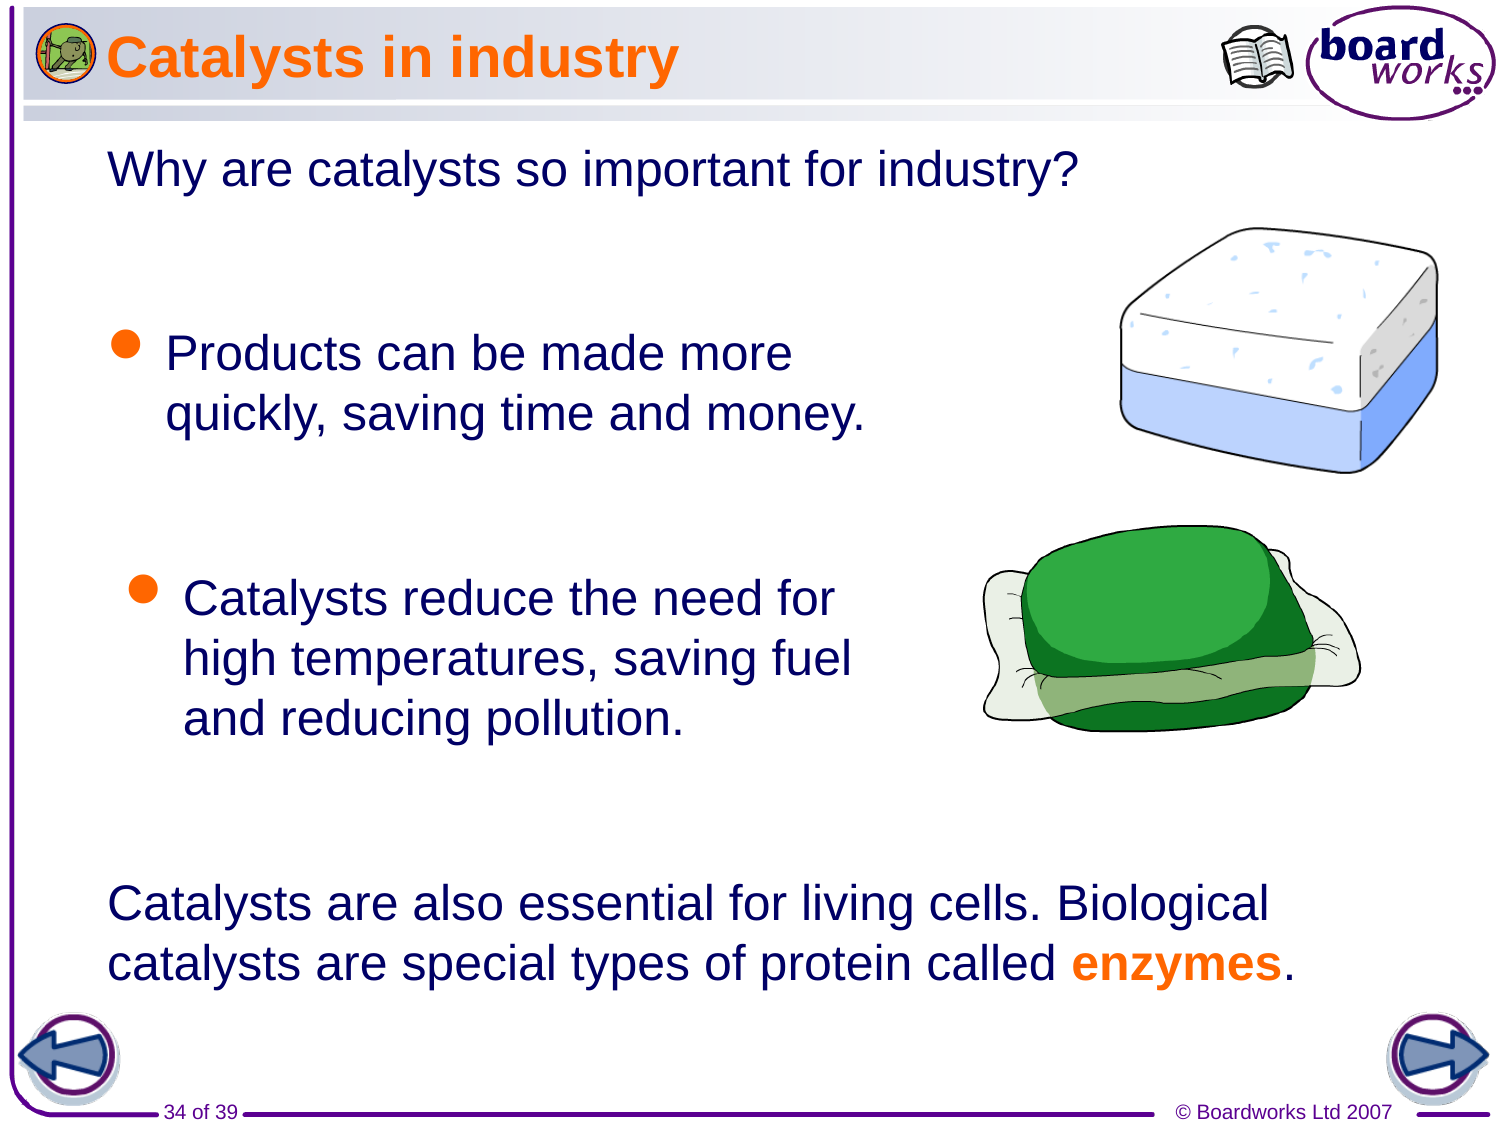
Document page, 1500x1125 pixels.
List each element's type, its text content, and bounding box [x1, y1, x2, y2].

picture [0, 0, 1500, 1125]
title Catalysts in industry [91, 8, 1280, 99]
text_box Catalysts are also essential for living cells. Biological catalysts are special types of protein called enzymes. [92, 862, 1395, 998]
text_box Why are catalysts so important for industry? [92, 128, 1139, 204]
text_box Catalysts reduce the need for high temperatures, saving fuel and reducing pollution. [109, 558, 913, 753]
text_box Products can be made more quickly, saving time and money. [92, 313, 904, 449]
